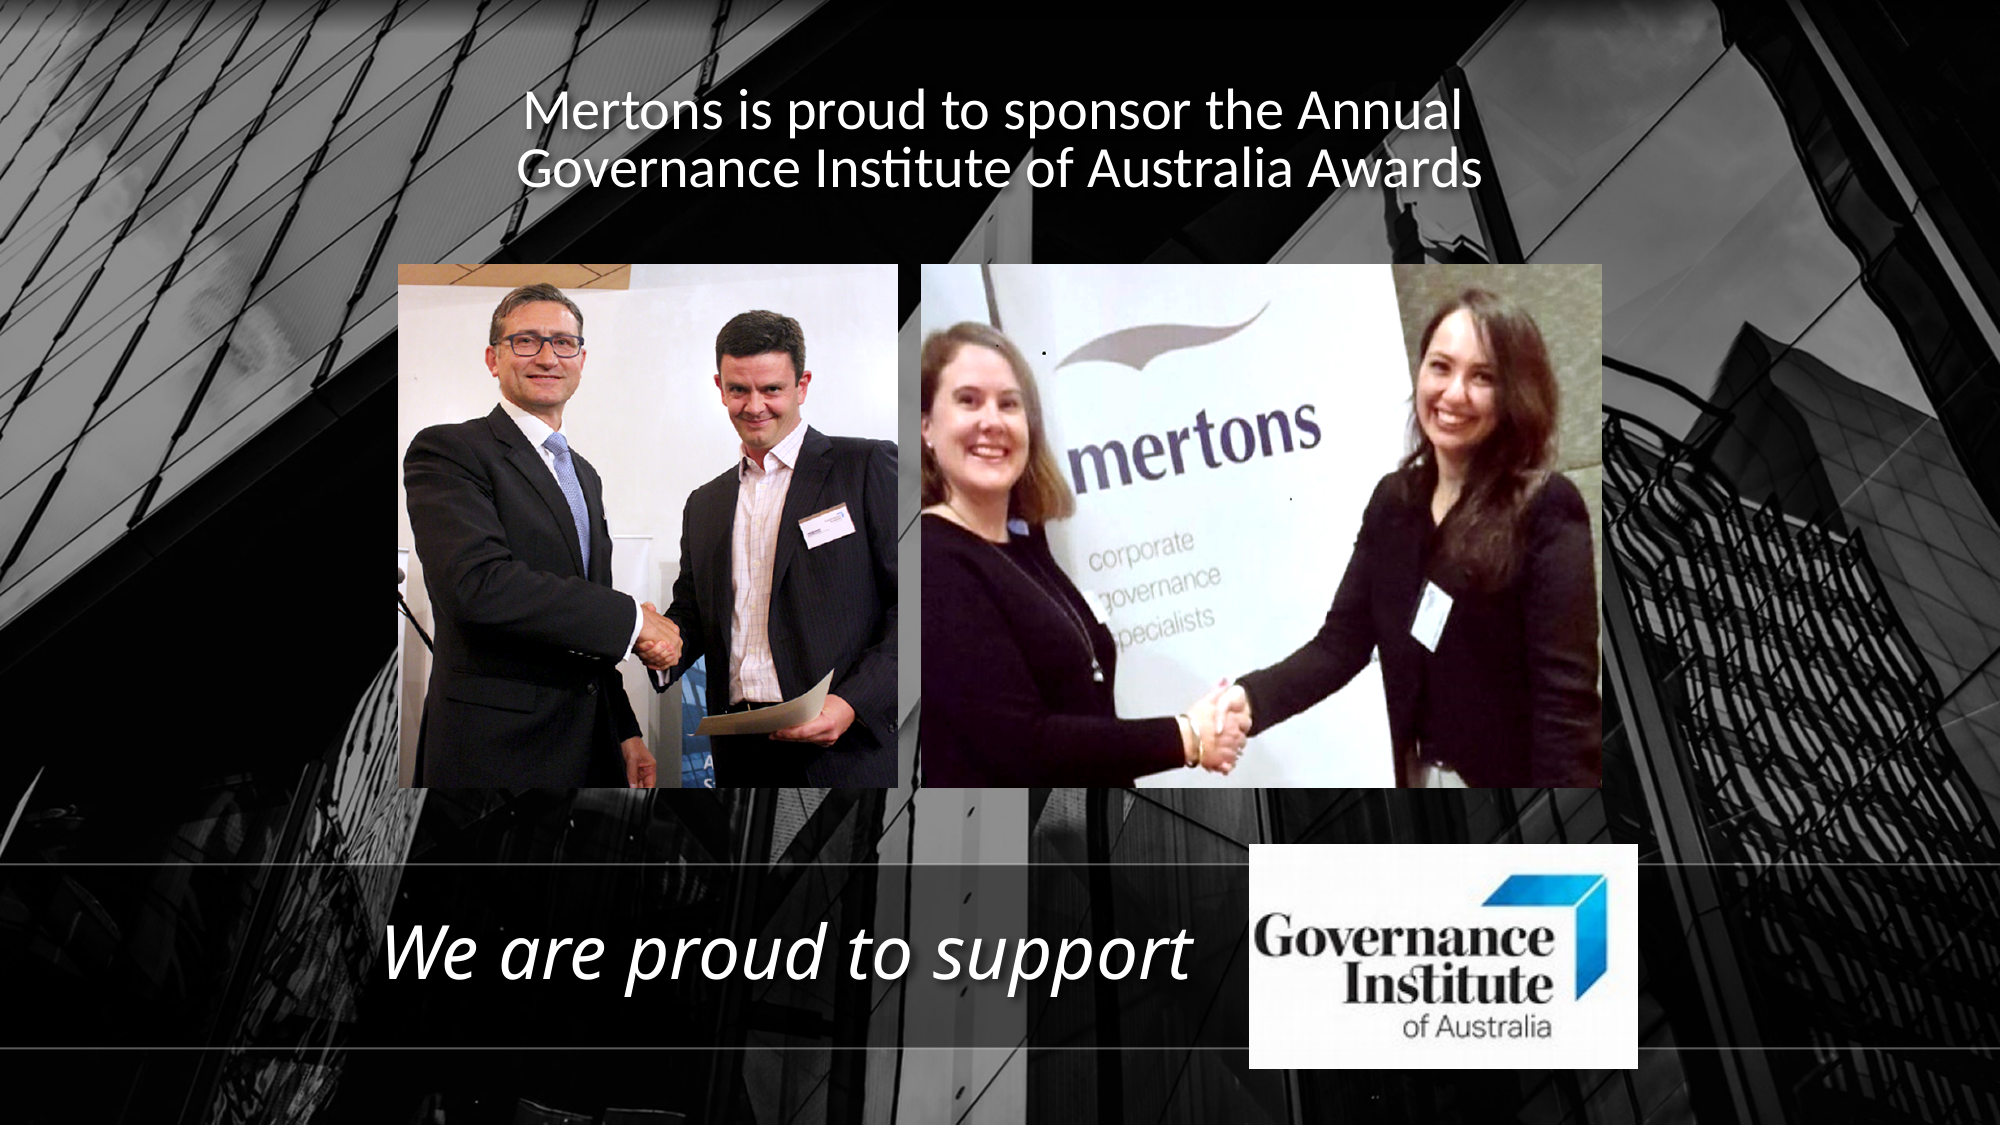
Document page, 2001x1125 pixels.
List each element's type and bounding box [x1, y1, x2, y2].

text_box [0, 844, 2000, 1069]
picture [0, 0, 2000, 844]
text_box [397, 264, 1602, 788]
picture [0, 1069, 2000, 1125]
